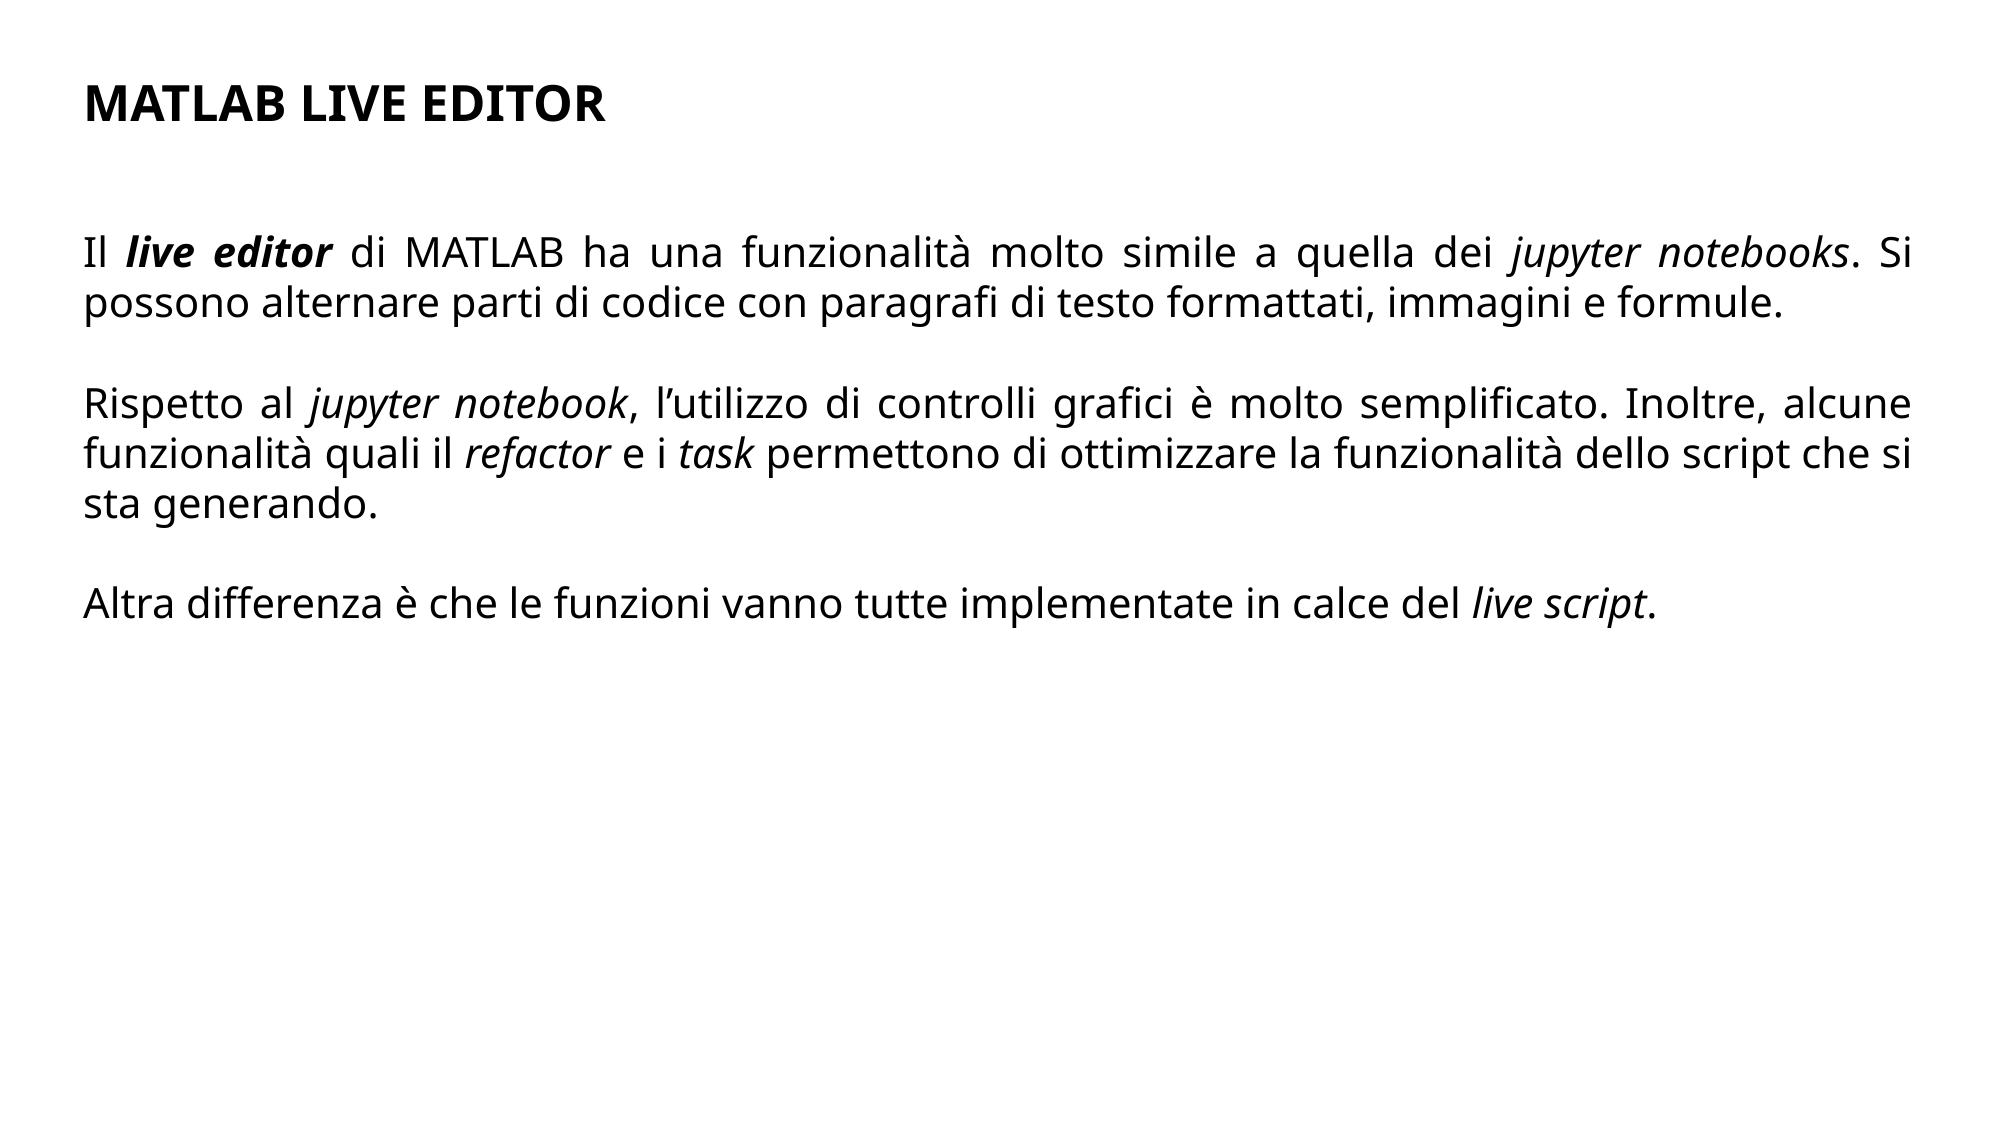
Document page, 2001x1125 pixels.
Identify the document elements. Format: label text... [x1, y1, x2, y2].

text_box Il live editor di MATLAB ha una funzionalità molto simile a quella dei jupyter notebooks. Si possono alternare parti di codice con paragrafi di testo formattati, immagini e formule. Rispetto al jupyter notebook, l’utilizzo di controlli grafici è molto semplificato. Inoltre, alcune funzionalità quali il refactor e i task permettono di ottimizzare la funzionalità dello script che si sta generando. Altra differenza è che le funzioni vanno tutte implementate in calce del live script. [68, 218, 1928, 634]
text_box MATLAB LIVE EDITOR [68, 63, 1928, 139]
